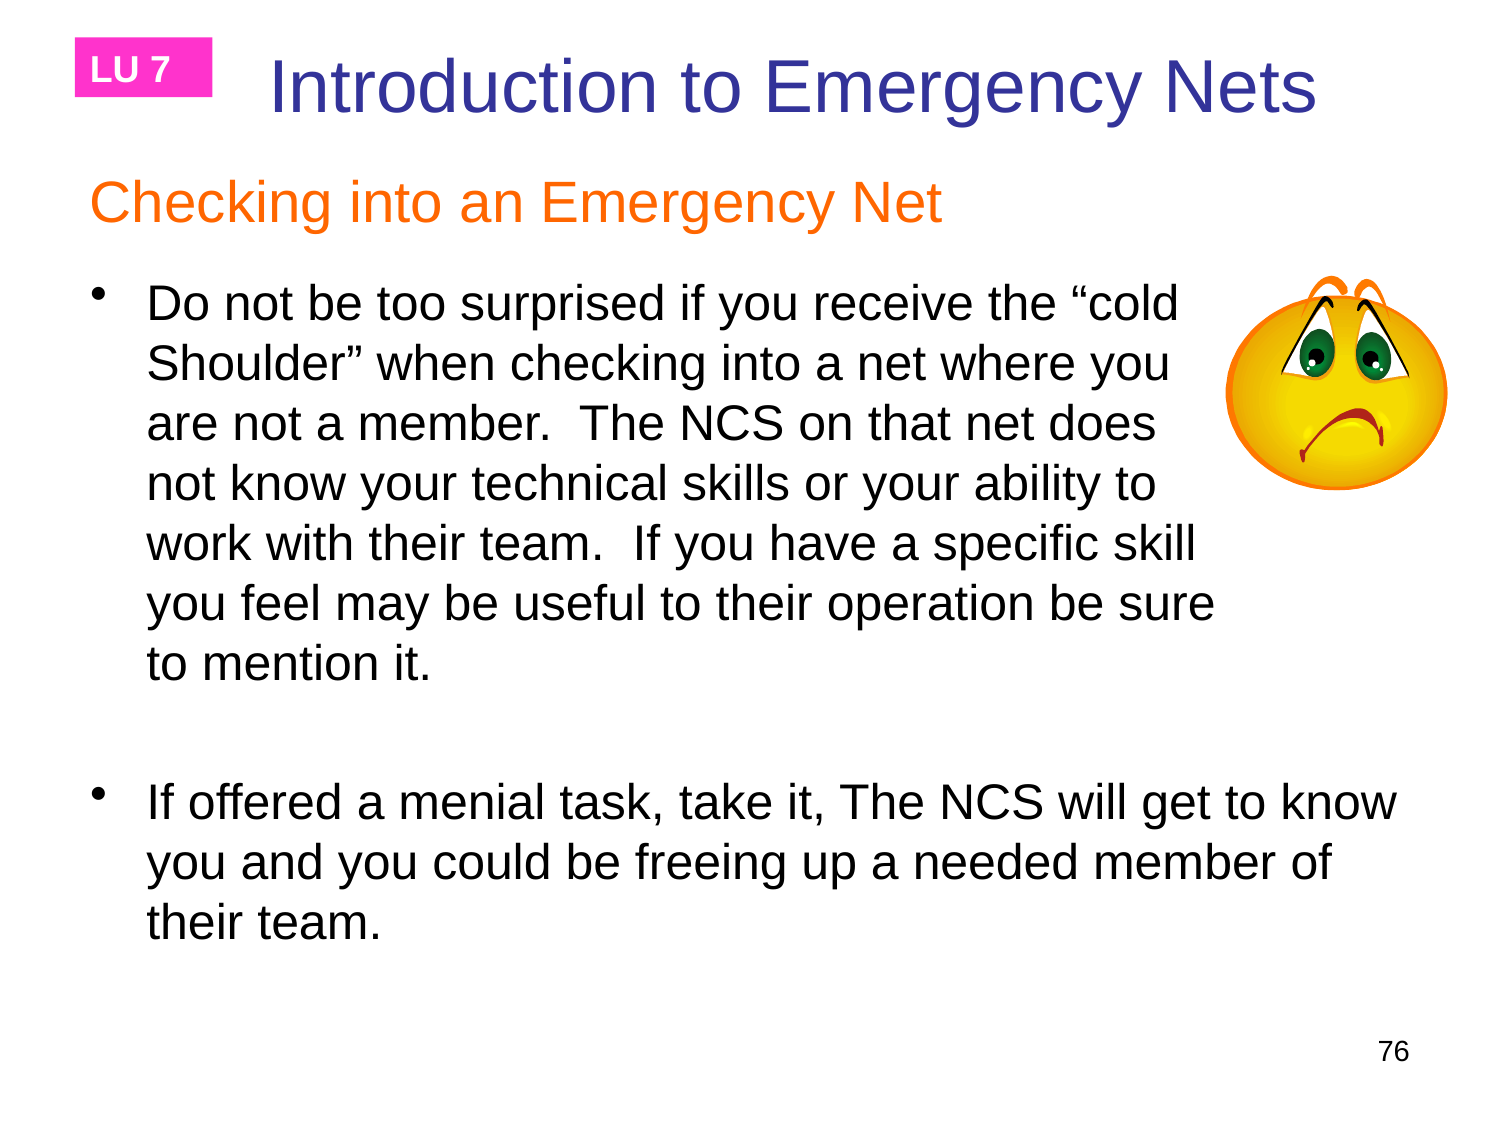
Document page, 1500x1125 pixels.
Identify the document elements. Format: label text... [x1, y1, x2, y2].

slide_number 76 [1074, 1024, 1426, 1103]
picture [1224, 274, 1449, 492]
text_box LU 7 [74, 37, 213, 98]
list Do not be too surprised if you receive the “cold Shoulder” when checking into a net where you are not a member. The NCS on that net does not know your technical skills or your ability to work with their team. If you have a specific skill you feel may be useful to their operation be sure to mention it. If offered a menial task, take it, The NCS will get to know you and you could be freeing up a needed member of their team. [74, 262, 1426, 1006]
text_box Introduction to Emergency Nets Checking into an Emergency Net [74, 37, 1425, 225]
